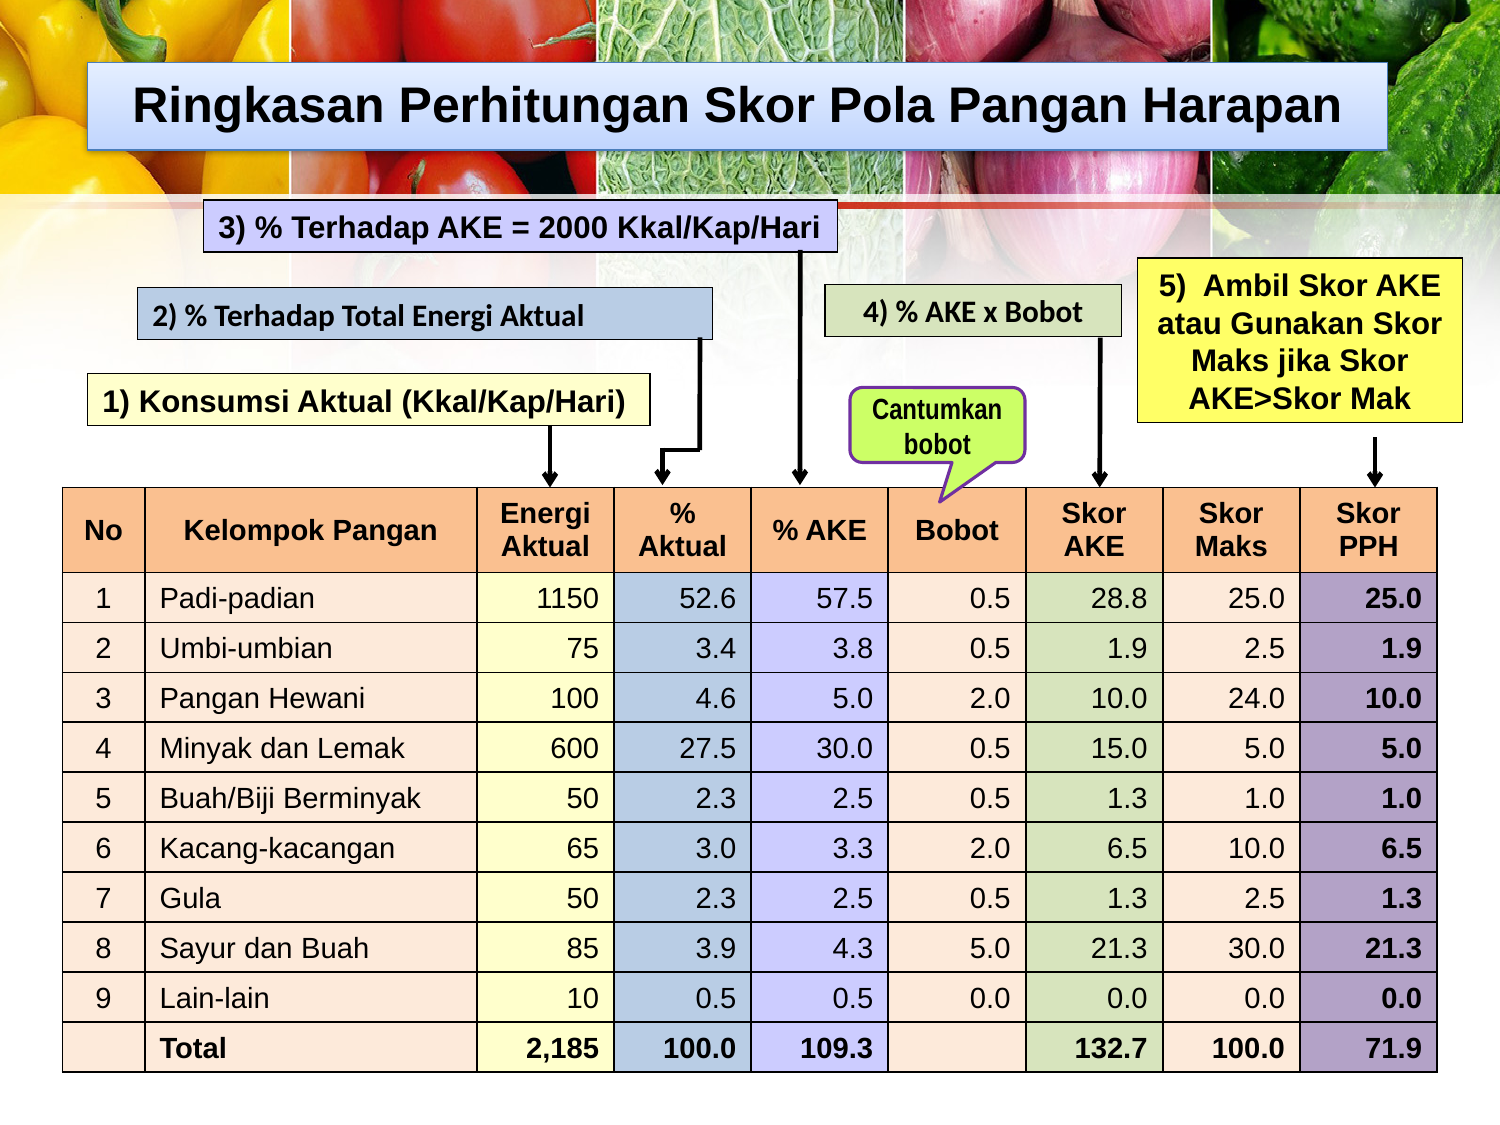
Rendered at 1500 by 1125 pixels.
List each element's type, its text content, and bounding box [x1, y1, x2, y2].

table_cell 8 [63, 923, 144, 971]
text_box 4) % AKE x Bobot [825, 284, 1122, 337]
table_cell 1.9 [1301, 623, 1436, 672]
table_cell 0.5 [889, 723, 1025, 771]
table_cell 0.0 [1027, 973, 1162, 1021]
table_cell [889, 1023, 1025, 1071]
table_cell 1.0 [1301, 773, 1436, 821]
table_cell 10.0 [1164, 823, 1299, 871]
table_cell 2.0 [889, 673, 1025, 721]
table_cell 75 [478, 623, 613, 672]
table_cell 2.3 [615, 773, 750, 821]
table_cell 0.0 [1301, 973, 1436, 1021]
text_box 1) Konsumsi Aktual (Kkal/Kap/Hari) [87, 373, 650, 426]
table_cell 85 [478, 923, 613, 971]
text_box 5) Ambil Skor AKE atau Gunakan Skor Maks jika Skor AKE>Skor Mak [1137, 258, 1463, 423]
table_cell 71.9 [1301, 1023, 1436, 1071]
table_cell Kacang-kacangan [146, 823, 476, 871]
table_cell 6 [63, 823, 144, 871]
table_cell 3.9 [615, 923, 750, 971]
table_cell 0.5 [889, 573, 1025, 622]
table_cell 1.3 [1027, 773, 1162, 821]
table_cell Umbi-umbian [146, 623, 476, 672]
table_cell 7 [63, 873, 144, 921]
table_cell 4.3 [752, 923, 887, 971]
table_cell 109.3 [752, 1023, 887, 1071]
table_cell 9 [63, 973, 144, 1021]
table_cell 15.0 [1027, 723, 1162, 771]
table_cell 2,185 [478, 1023, 613, 1071]
table_cell 5.0 [889, 923, 1025, 971]
table_cell 2.0 [889, 823, 1025, 871]
table_header Kelompok Pangan [146, 488, 476, 572]
table_cell 2.5 [1164, 873, 1299, 921]
table_cell 1.3 [1027, 873, 1162, 921]
table_cell 0.0 [889, 973, 1025, 1021]
table_cell 3.4 [615, 623, 750, 672]
table_cell Total [146, 1023, 476, 1071]
table_cell 10 [478, 973, 613, 1021]
table_cell 30.0 [752, 723, 887, 771]
table_cell 0.5 [889, 623, 1025, 672]
table_cell 10.0 [1027, 673, 1162, 721]
table_cell 6.5 [1027, 823, 1162, 871]
picture [0, 0, 1500, 1125]
text_box Ringkasan Perhitungan Skor Pola Pangan Harapan [87, 62, 1388, 151]
table_cell 24.0 [1164, 673, 1299, 721]
table_cell 25.0 [1301, 573, 1436, 622]
table_cell 100.0 [1164, 1023, 1299, 1071]
table_cell 5 [63, 773, 144, 821]
table_cell 28.8 [1027, 573, 1162, 622]
table_cell 6.5 [1301, 823, 1436, 871]
table_cell 3.0 [615, 823, 750, 871]
table_cell 4.6 [615, 673, 750, 721]
table_cell Padi-padian [146, 573, 476, 622]
table_cell 30.0 [1164, 923, 1299, 971]
table_cell 27.5 [615, 723, 750, 771]
table_header Skor Maks [1164, 488, 1299, 572]
table_cell 0.5 [615, 973, 750, 1021]
table_cell 2.5 [1164, 623, 1299, 672]
table_cell 21.3 [1027, 923, 1162, 971]
table_header Bobot [889, 488, 1025, 572]
table_cell 132.7 [1027, 1023, 1162, 1071]
table_cell 1.9 [1027, 623, 1162, 672]
table_cell 52.6 [615, 573, 750, 622]
table_cell 2.3 [615, 873, 750, 921]
table_cell 2 [63, 623, 144, 672]
table_cell 3.8 [752, 623, 887, 672]
table_cell 50 [478, 773, 613, 821]
table_cell 0.5 [752, 973, 887, 1021]
table_cell 1 [63, 573, 144, 622]
table_header Skor PPH [1301, 488, 1436, 572]
table_cell 50 [478, 873, 613, 921]
table_cell 5.0 [1164, 723, 1299, 771]
table_header % AKE [752, 488, 887, 572]
text_box Cantumkan bobot [847, 385, 1028, 504]
table_cell [63, 1023, 144, 1071]
table_cell Lain-lain [146, 973, 476, 1021]
table_cell Sayur dan Buah [146, 923, 476, 971]
table_cell 2.5 [752, 773, 887, 821]
table_cell Gula [146, 873, 476, 921]
table_cell 3.3 [752, 823, 887, 871]
table_header Skor AKE [1027, 488, 1162, 572]
table_cell Buah/Biji Berminyak [146, 773, 476, 821]
table_cell 0.5 [889, 773, 1025, 821]
table_cell 1.0 [1164, 773, 1299, 821]
table_cell 5.0 [752, 673, 887, 721]
table_cell 4 [63, 723, 144, 771]
table_cell 25.0 [1164, 573, 1299, 622]
table_cell 100.0 [615, 1023, 750, 1071]
table_header % Aktual [615, 488, 750, 572]
table_cell Pangan Hewani [146, 673, 476, 721]
table_header No [63, 488, 144, 572]
table_cell 3 [63, 673, 144, 721]
table_cell Minyak dan Lemak [146, 723, 476, 771]
table_cell 57.5 [752, 573, 887, 622]
table_cell 1.3 [1301, 873, 1436, 921]
table_cell 600 [478, 723, 613, 771]
text_box 3) % Terhadap AKE = 2000 Kkal/Kap/Hari [203, 199, 838, 253]
table_cell 21.3 [1301, 923, 1436, 971]
table_cell 5.0 [1301, 723, 1436, 771]
table_cell 10.0 [1301, 673, 1436, 721]
table_cell 0.0 [1164, 973, 1299, 1021]
table_cell 1150 [478, 573, 613, 622]
table_cell 2.5 [752, 873, 887, 921]
text_box 2) % Terhadap Total Energi Aktual [137, 287, 713, 340]
table_header EnergiAktual [478, 488, 613, 572]
table_cell 0.5 [889, 873, 1025, 921]
table_cell 100 [478, 673, 613, 721]
table_cell 65 [478, 823, 613, 871]
